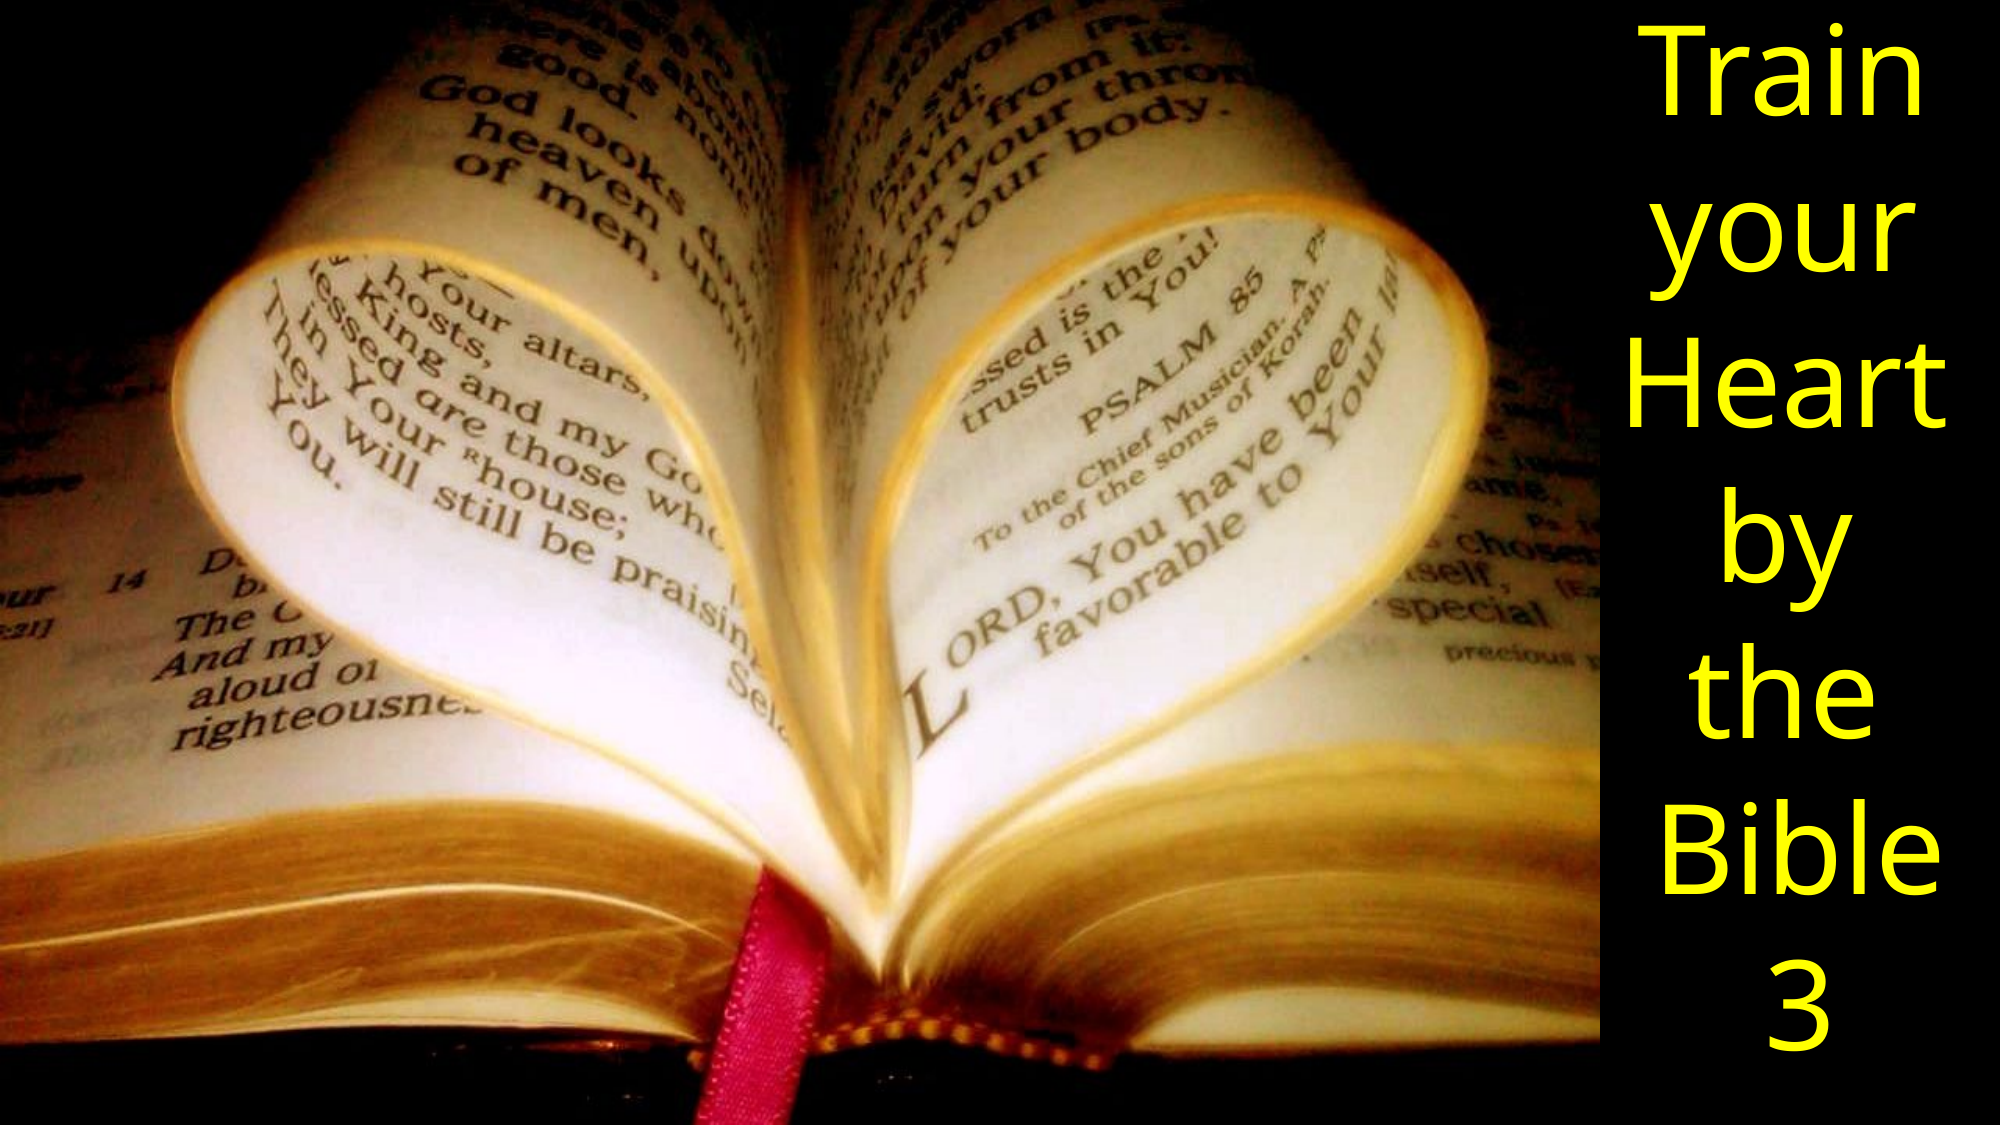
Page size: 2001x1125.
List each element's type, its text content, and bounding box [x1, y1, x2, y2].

picture [0, 0, 1600, 1125]
subtitle Train your Heart by the Bible 3 [1600, 0, 2000, 1125]
